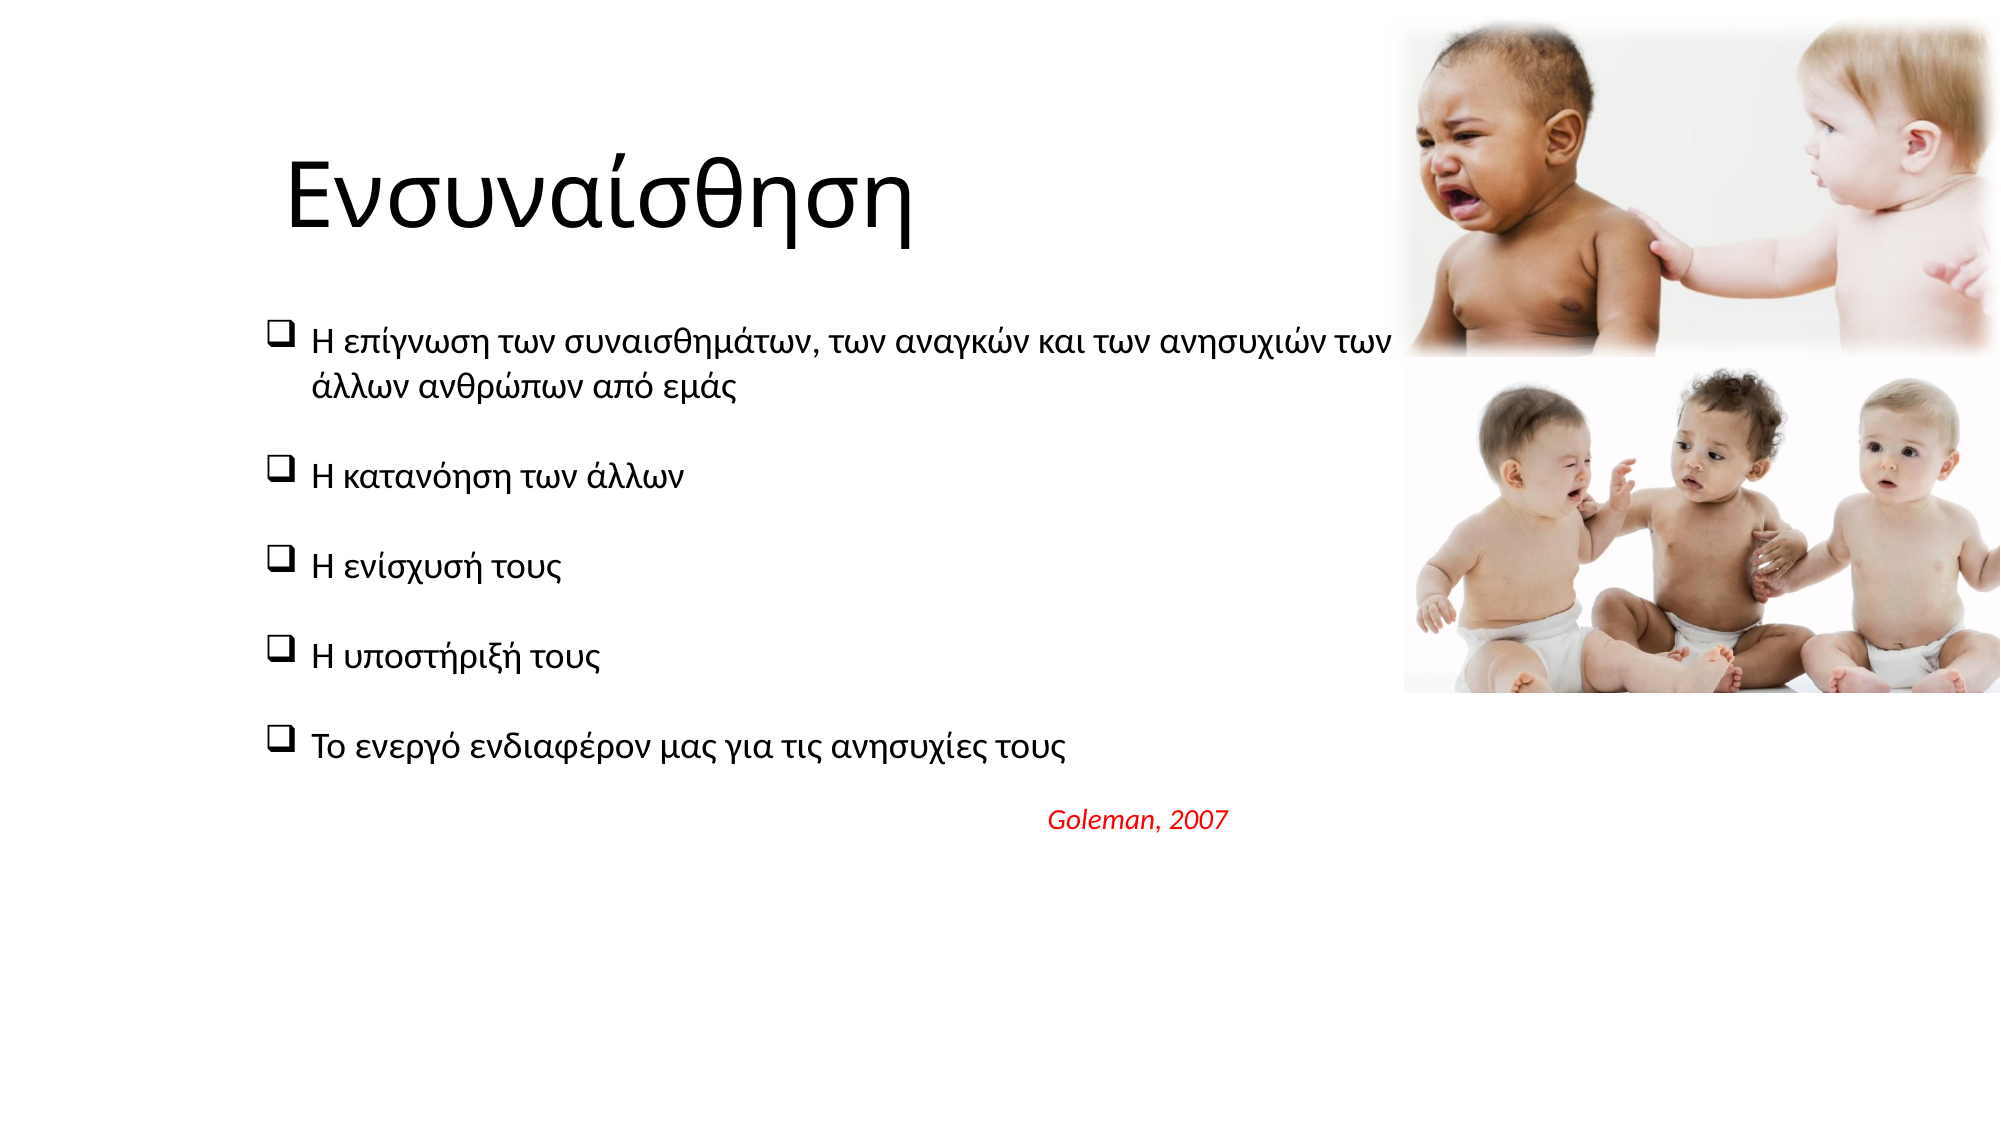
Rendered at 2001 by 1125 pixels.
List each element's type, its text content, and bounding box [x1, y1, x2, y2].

text_box Goleman, 2007 [1032, 792, 1405, 843]
title Ενσυναίσθηση [269, 92, 1386, 303]
text_box Η επίγνωση των συναισθημάτων, των αναγκών και των ανησυχιών των άλλων ανθρώπων από εμάς Η κατανόηση των άλλων Η ενίσχυσή τους Η υποστήριξή τους Το ενεργό ενδιαφέρον μας για τις ανησυχίες τους [249, 309, 1498, 774]
picture [1386, 14, 2000, 693]
